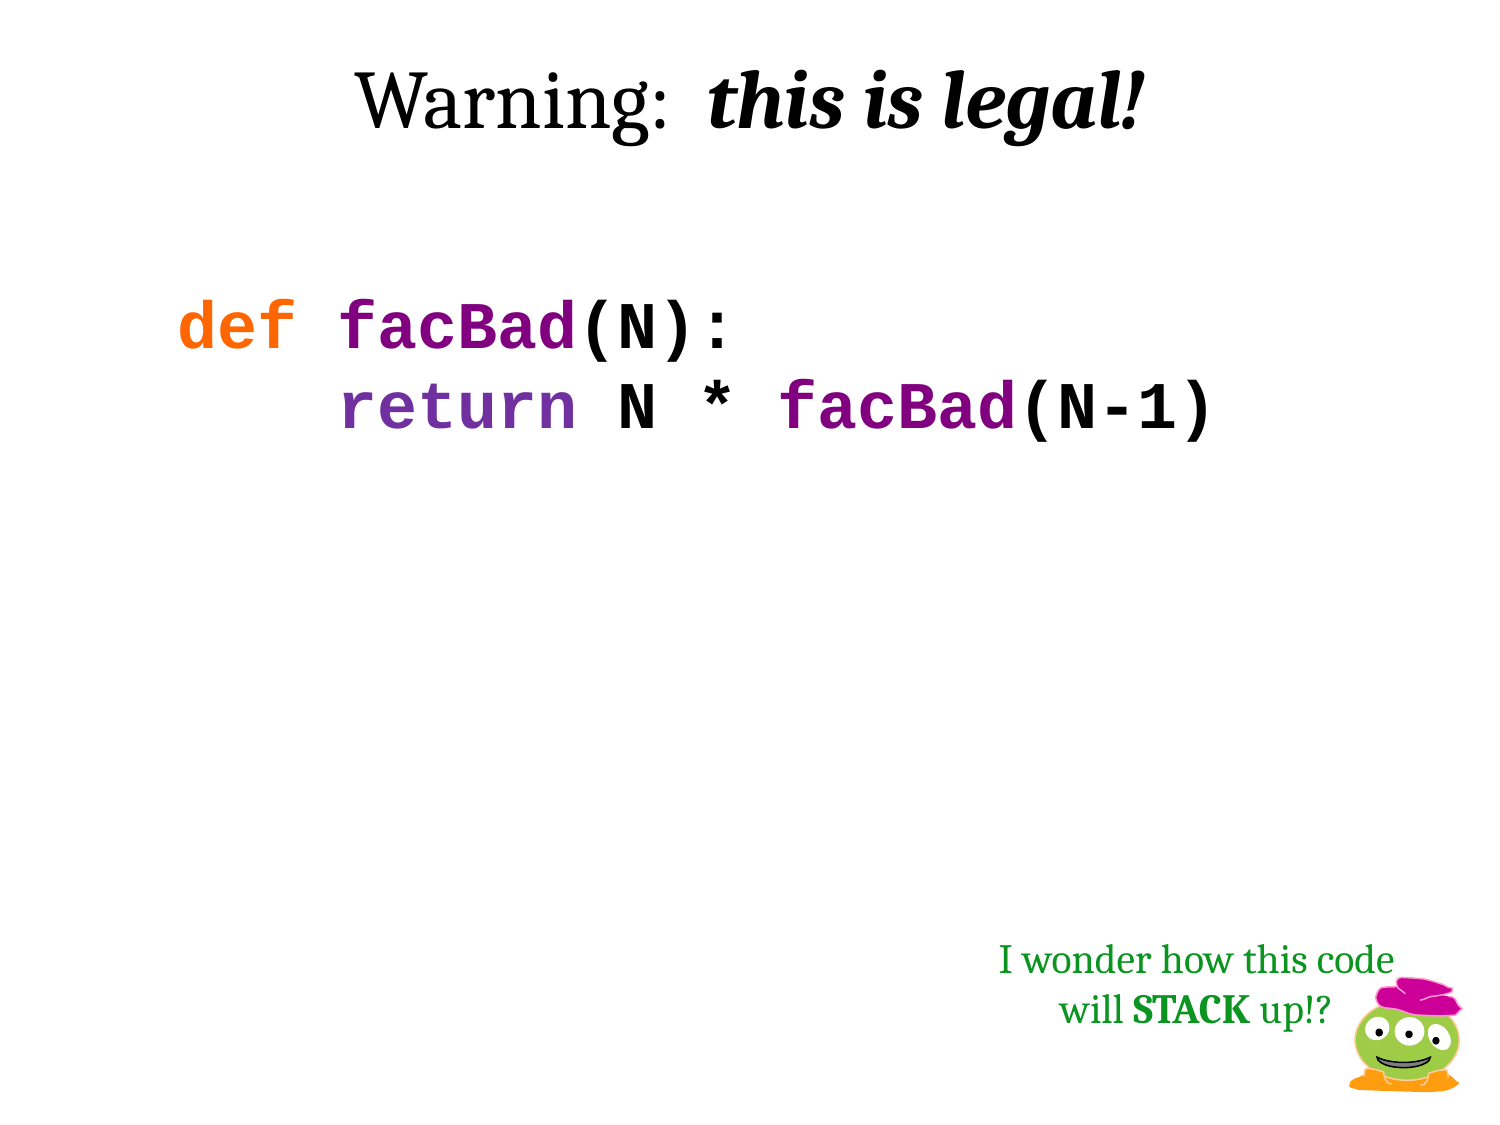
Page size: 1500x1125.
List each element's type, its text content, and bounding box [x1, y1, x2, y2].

text_box Warning: this is legal! [125, 37, 1375, 153]
text_box I wonder how this code will STACK up!? [962, 924, 1432, 1040]
text_box def facBad(N): return N * facBad(N-1) [162, 274, 1363, 450]
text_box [1349, 977, 1463, 1092]
